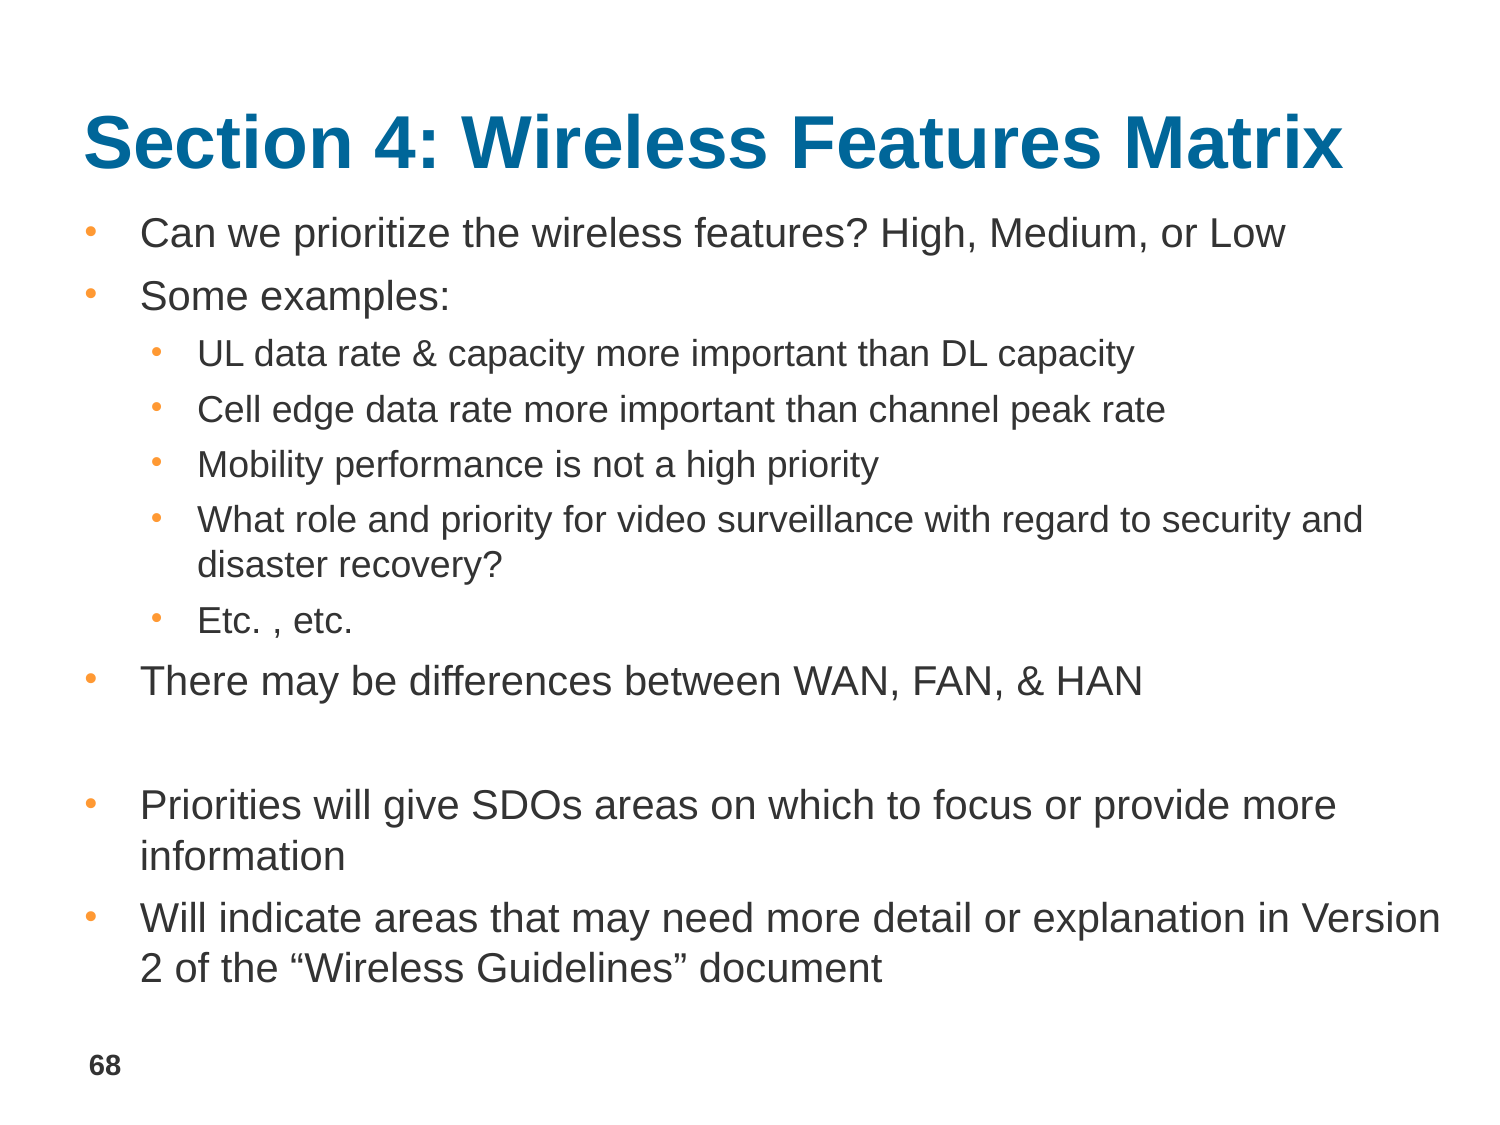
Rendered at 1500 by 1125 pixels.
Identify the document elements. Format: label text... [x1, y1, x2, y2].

slide_number 68 [72, 1038, 138, 1099]
list Can we prioritize the wireless features? High, Medium, or Low Some examples: UL data rate & capacity more important than DL capacity Cell edge data rate more important than channel peak rate Mobility performance is not a high priority What role and priority for video surveillance with regard to security and disaster recovery? Etc. , etc. There may be differences between WAN, FAN, & HAN Priorities will give SDOs areas on which to focus or provide more information Will indicate areas that may need more detail or explanation in Version 2 of the “Wireless Guidelines” document [68, 197, 1459, 998]
title Section 4: Wireless Features Matrix [75, 14, 1425, 197]
